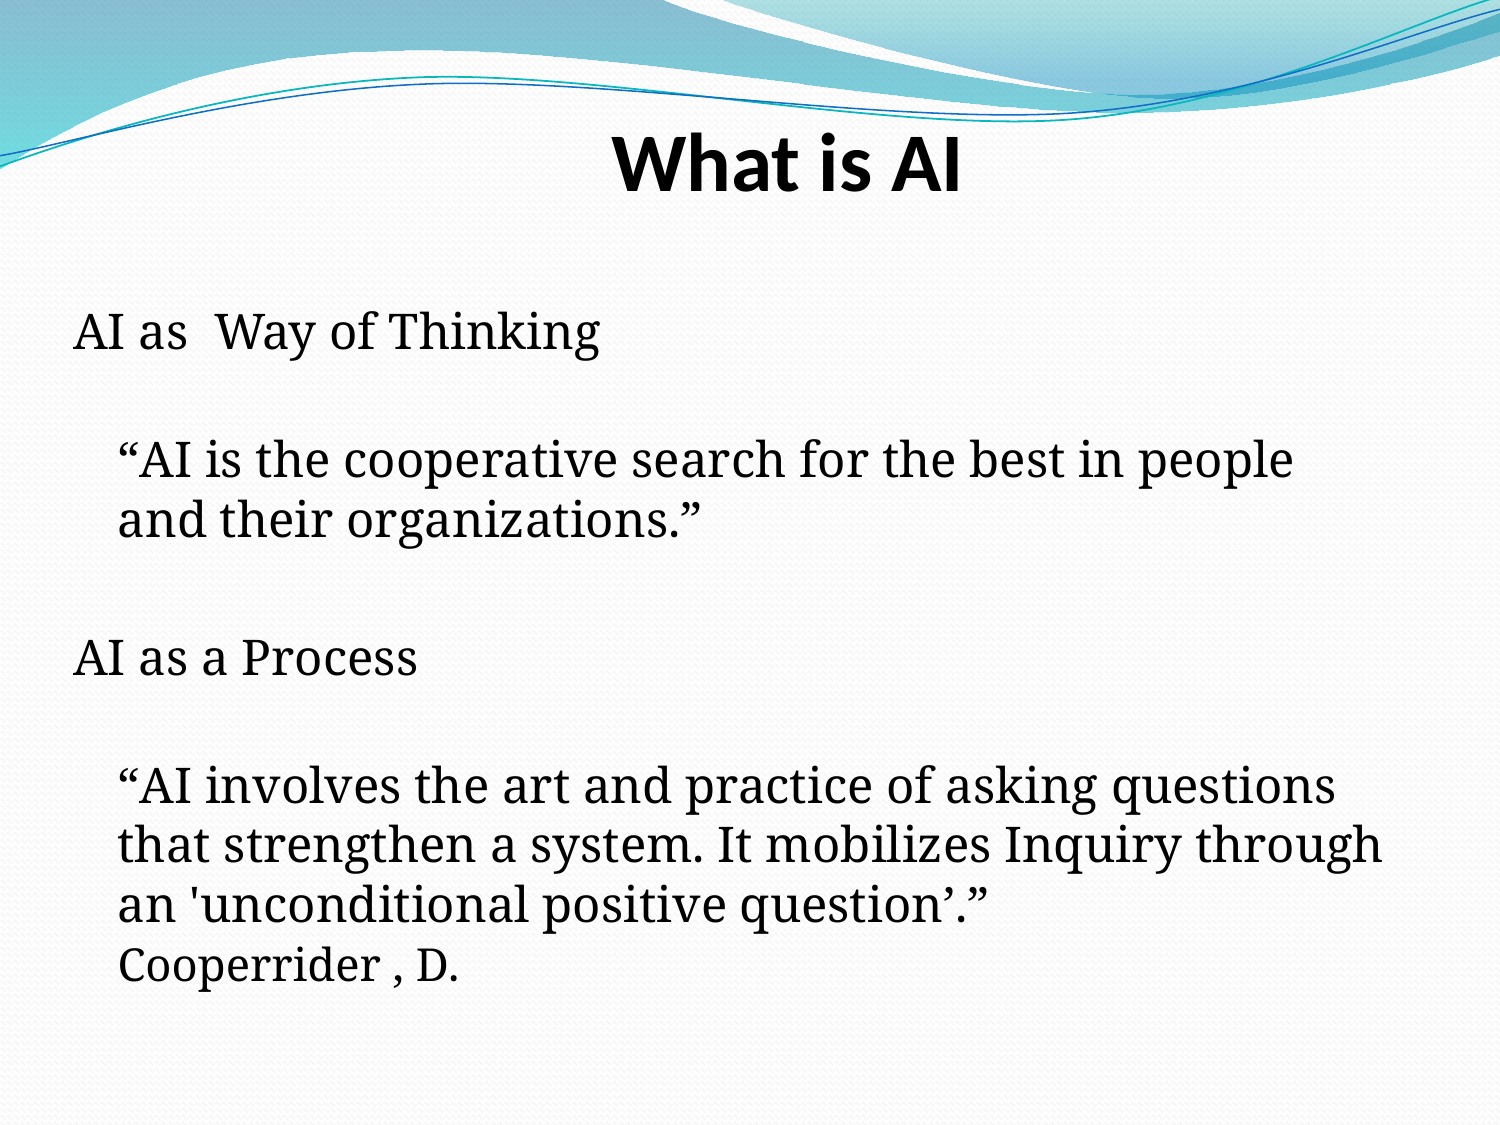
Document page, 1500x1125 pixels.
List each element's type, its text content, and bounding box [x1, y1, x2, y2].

title What is AI [140, 93, 1454, 208]
list AI as Way of Thinking “AI is the cooperative search for the best in people and their organizations.” AI as a Process “AI involves the art and practice of asking questions that strengthen a system. It mobilizes Inquiry through an 'unconditional positive question’.” Cooperrider , D. [58, 292, 1407, 1076]
